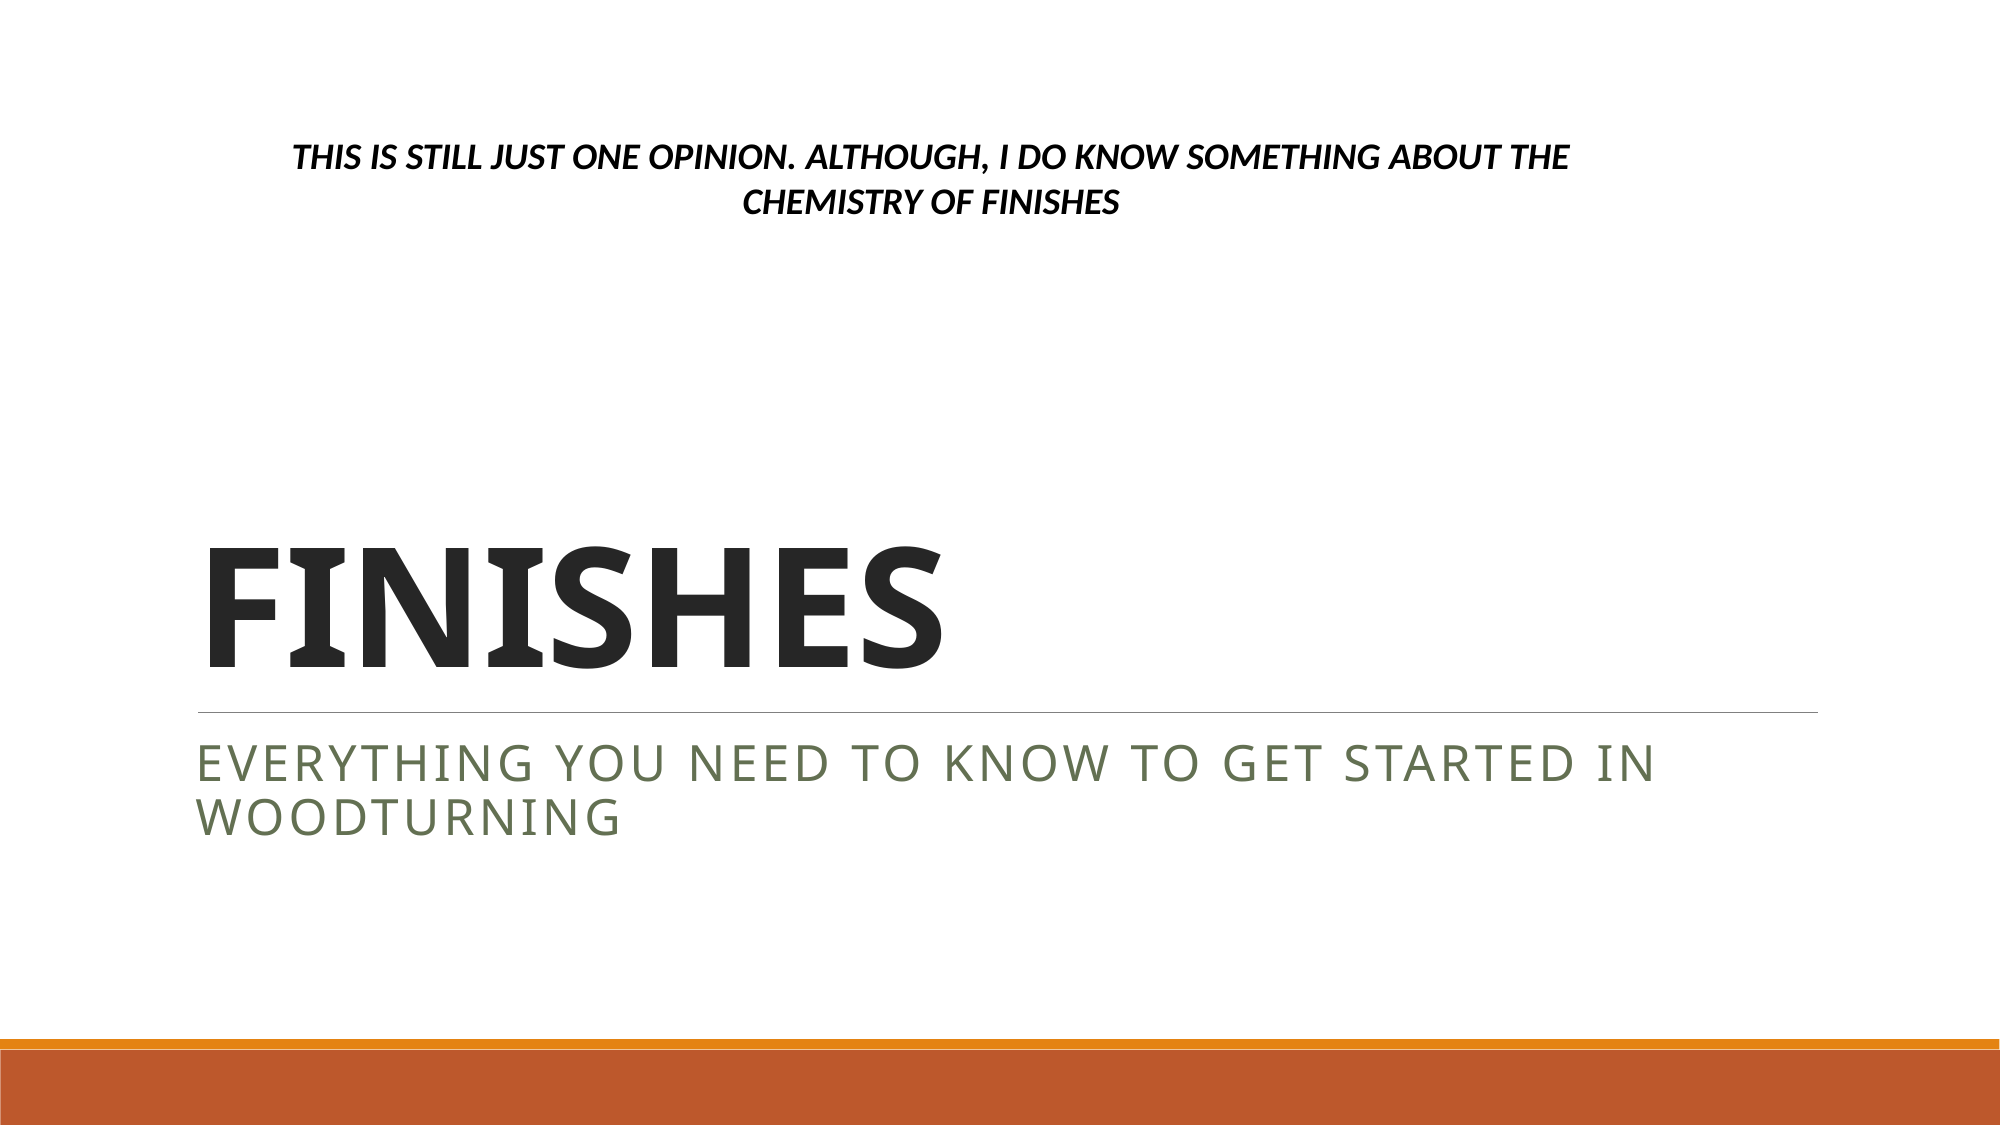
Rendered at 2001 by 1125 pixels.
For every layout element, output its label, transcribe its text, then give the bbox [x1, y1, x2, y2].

title FINISHES [180, 124, 1830, 710]
text_box THIS IS STILL JUST ONE OPINION. ALTHOUGH, I DO KNOW SOMETHING ABOUT THE CHEMISTRY OF FINISHES [240, 124, 1622, 230]
subtitle Everything you need to know to get started in Woodturning [180, 730, 1831, 919]
